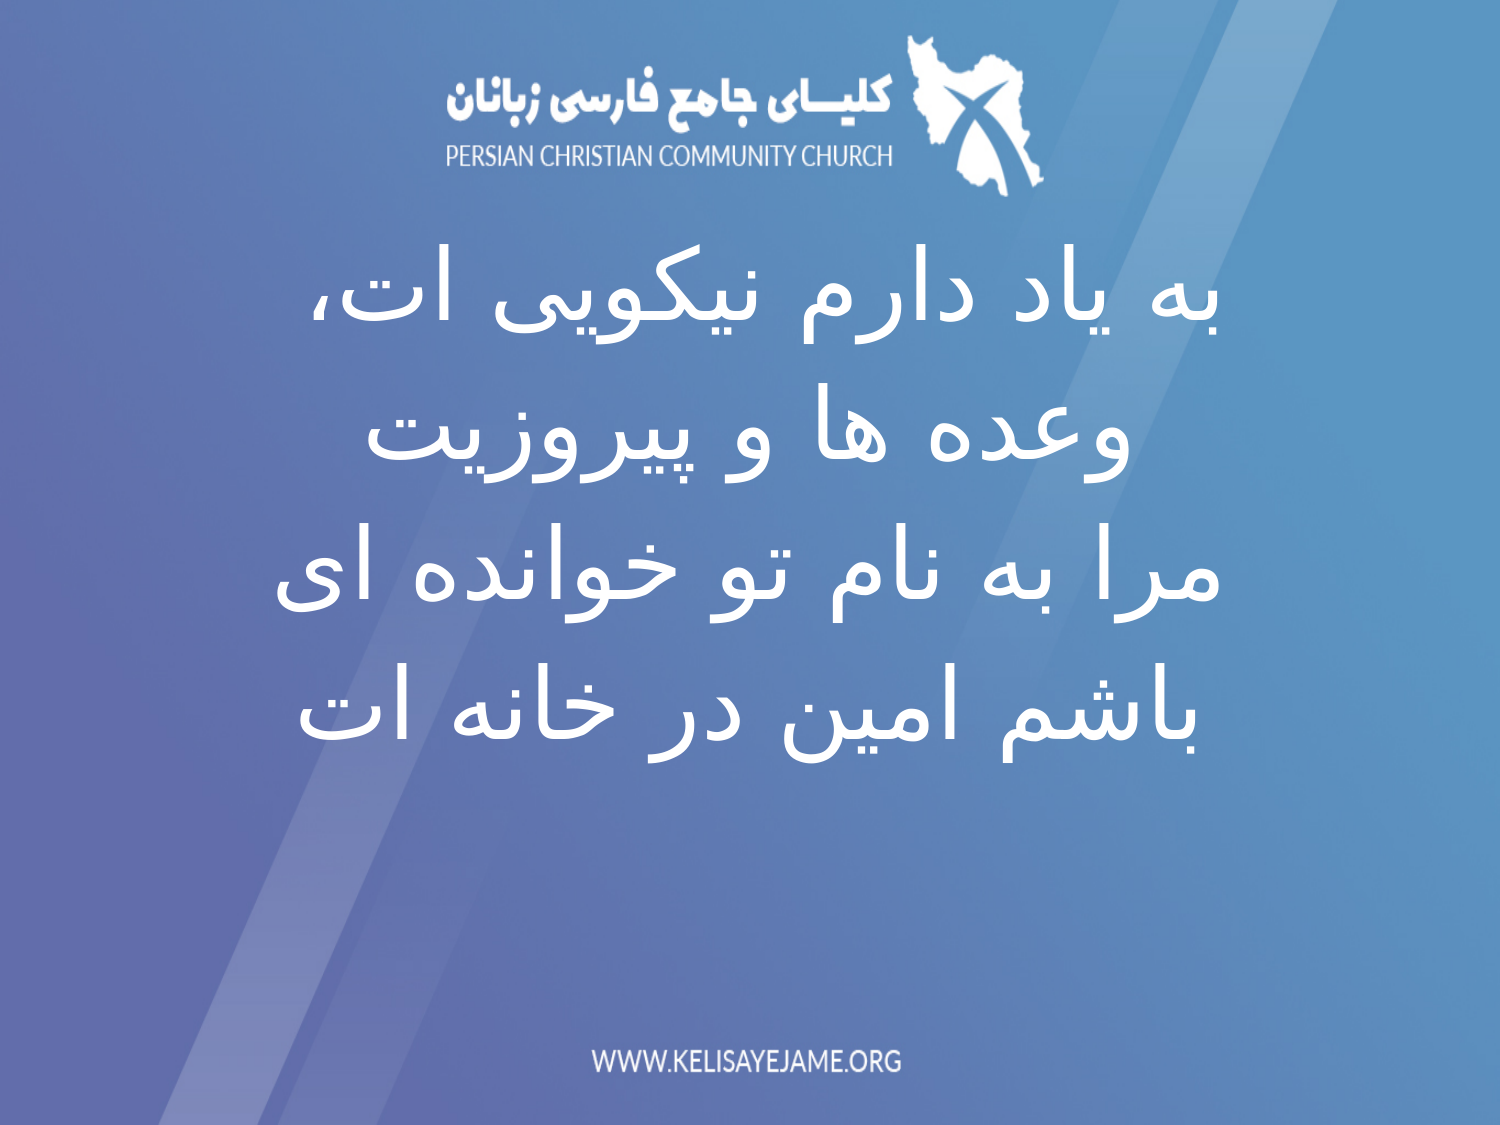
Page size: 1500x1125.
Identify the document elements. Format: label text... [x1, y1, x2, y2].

subtitle به یاد دارم نیکویی ات، وعده ها و پیروزیت مرا به نام تو خوانده ای باشم امین در خانه ات [0, 212, 1500, 1125]
picture [0, 0, 1500, 212]
